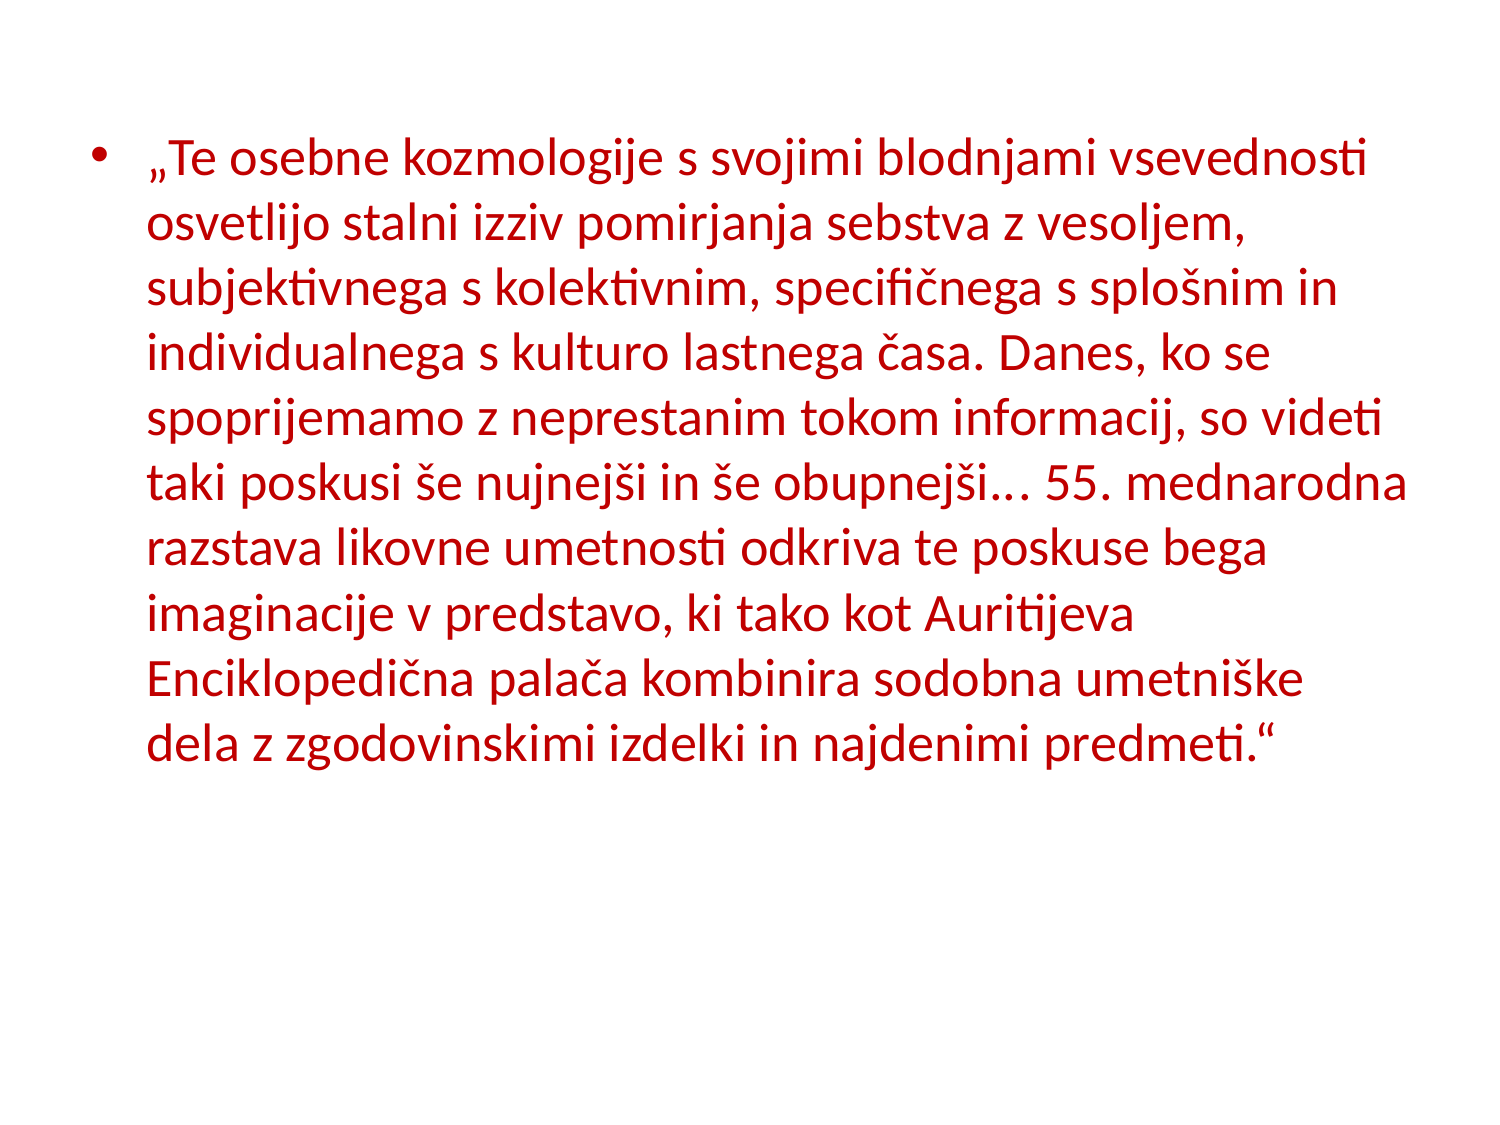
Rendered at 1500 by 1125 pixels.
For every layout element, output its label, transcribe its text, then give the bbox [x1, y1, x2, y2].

list „Te osebne kozmologije s svojimi blodnjami vsevednosti osvetlijo stalni izziv pomirjanja sebstva z vesoljem, subjektivnega s kolektivnim, specifičnega s splošnim in individualnega s kulturo lastnega časa. Danes, ko se spoprijemamo z neprestanim tokom informacij, so videti taki poskusi še nujnejši in še obupnejši... 55. mednarodna razstava likovne umetnosti odkriva te poskuse bega imaginacije v predstavo, ki tako kot Auritijeva Enciklopedična palača kombinira sodobna umetniške dela z zgodovinskimi izdelki in najdenimi predmeti.“ [75, 113, 1425, 1047]
